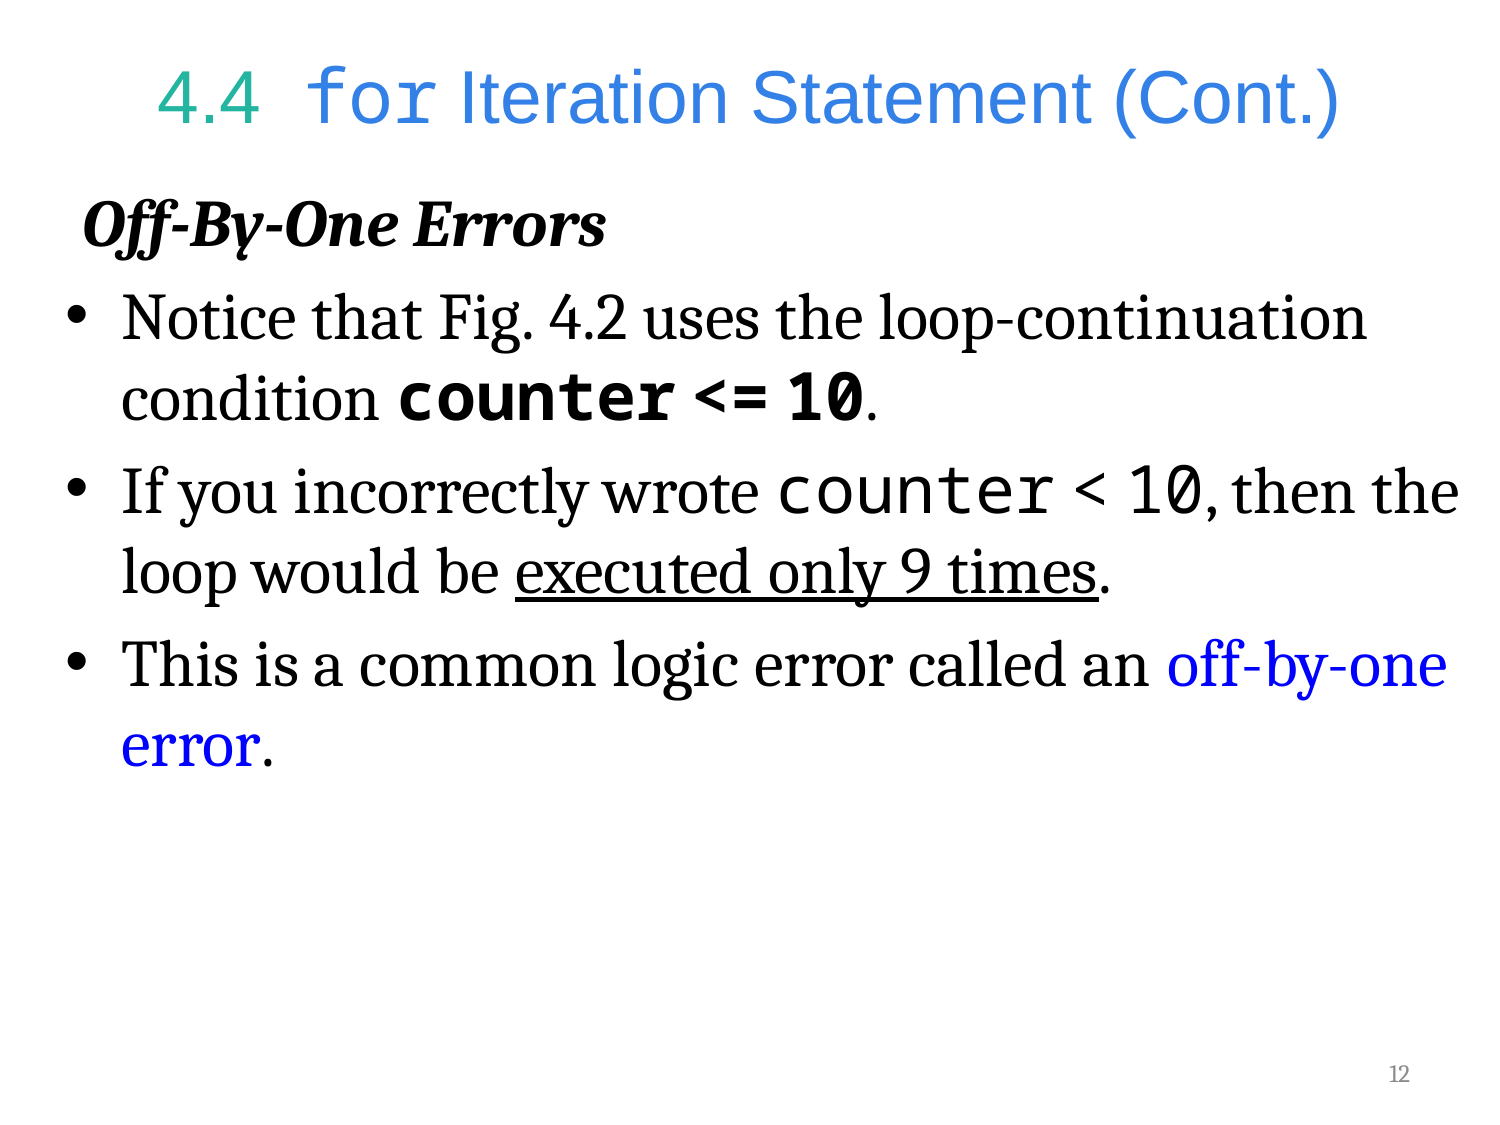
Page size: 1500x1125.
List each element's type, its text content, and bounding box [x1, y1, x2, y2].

title 4.4 for Iteration Statement (Cont.) [75, 22, 1425, 165]
slide_number 12 [1074, 1042, 1425, 1103]
list Off-By-One Errors Notice that Fig. 4.2 uses the loop-continuation condition counter <= 10. If you incorrectly wrote counter < 10, then the loop would be executed only 9 times. This is a common logic error called an off-by-one error. [50, 172, 1488, 915]
